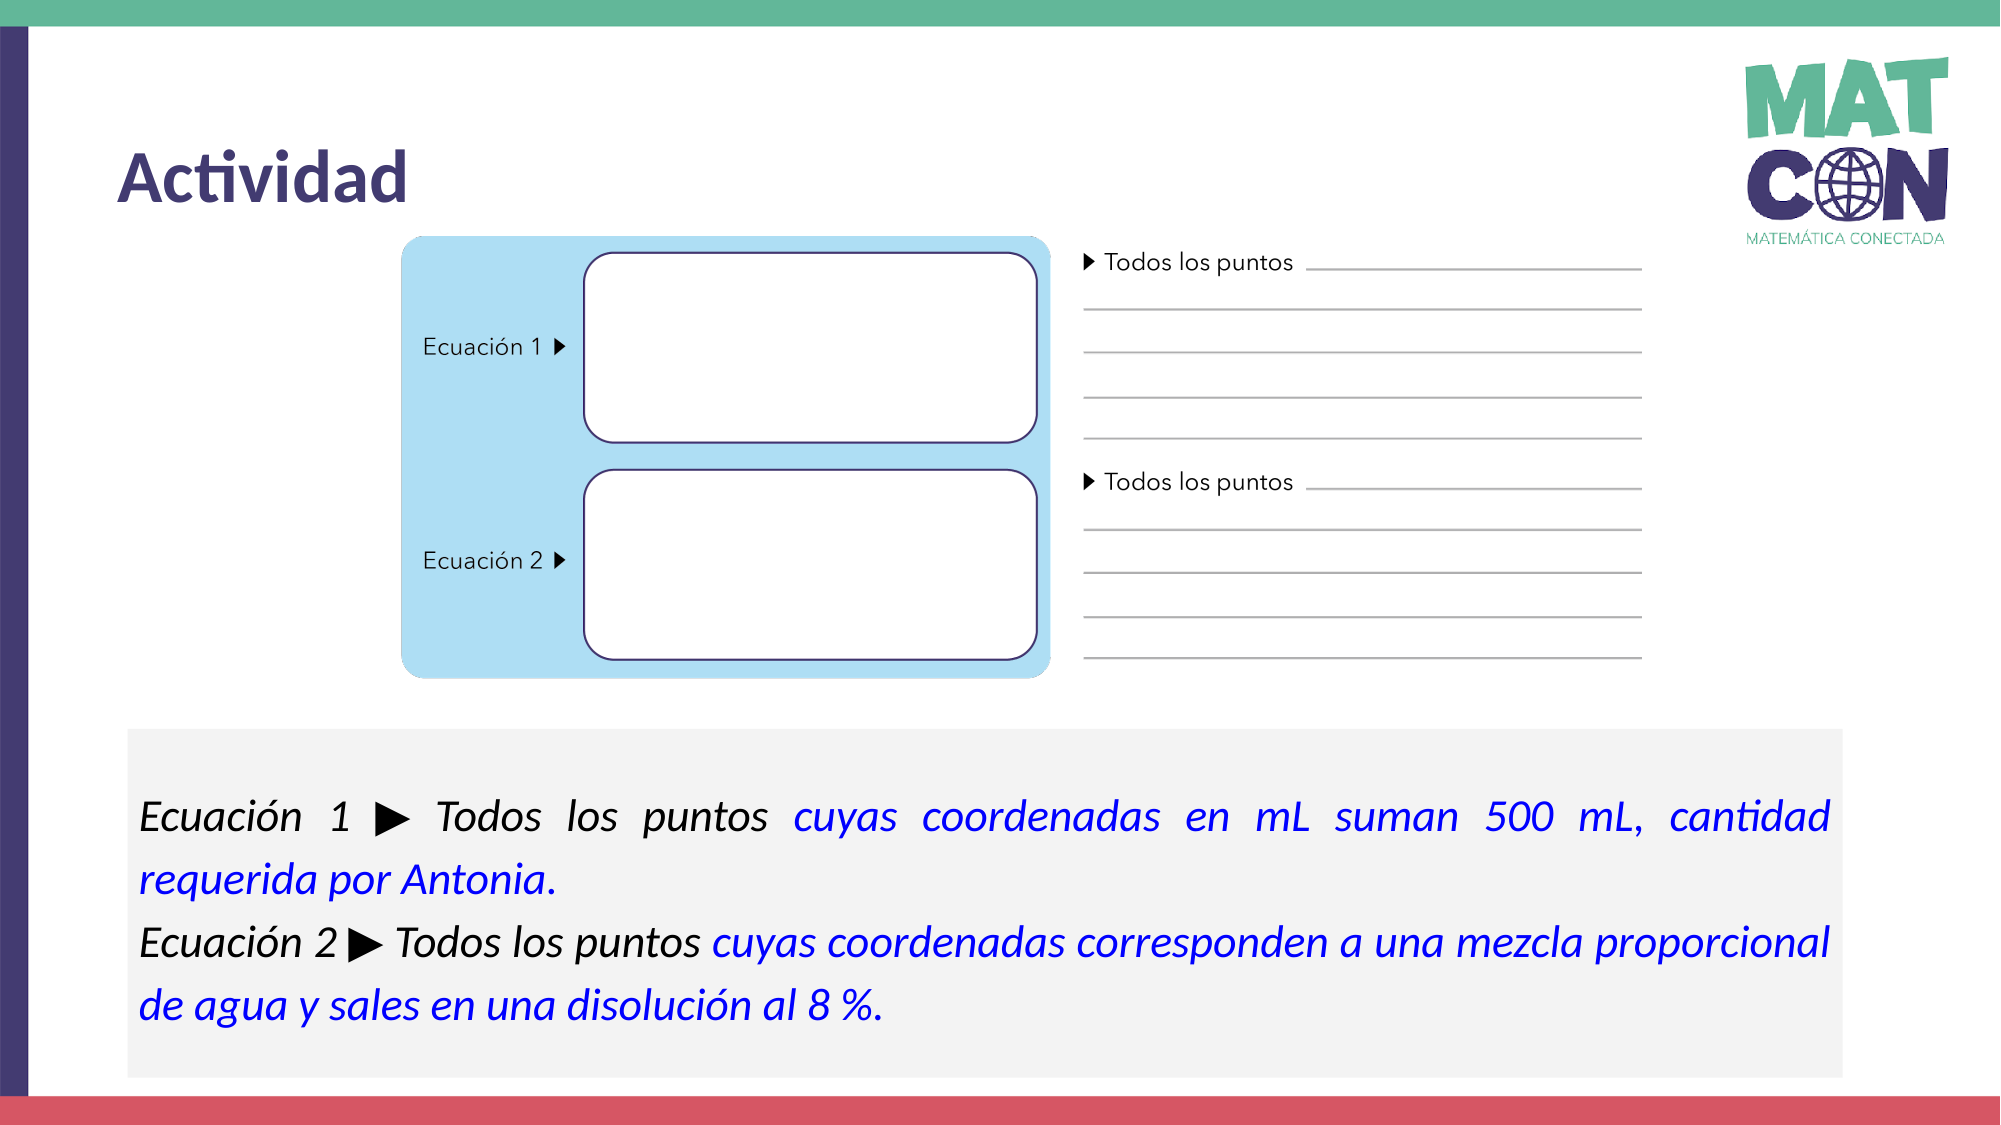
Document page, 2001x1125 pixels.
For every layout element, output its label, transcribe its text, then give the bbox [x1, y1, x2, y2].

picture [0, 0, 2000, 1125]
text_box Ecuación 1 ▶ Todos los puntos cuyas coordenadas en mL suman 500 mL, cantidad requerida por Antonia. Ecuación 2 ▶ Todos los puntos cuyas coordenadas corresponden a una mezcla proporcional de agua y sales en una disolución al 8 %. [127, 728, 1843, 1078]
text_box Actividad [102, 112, 1898, 233]
